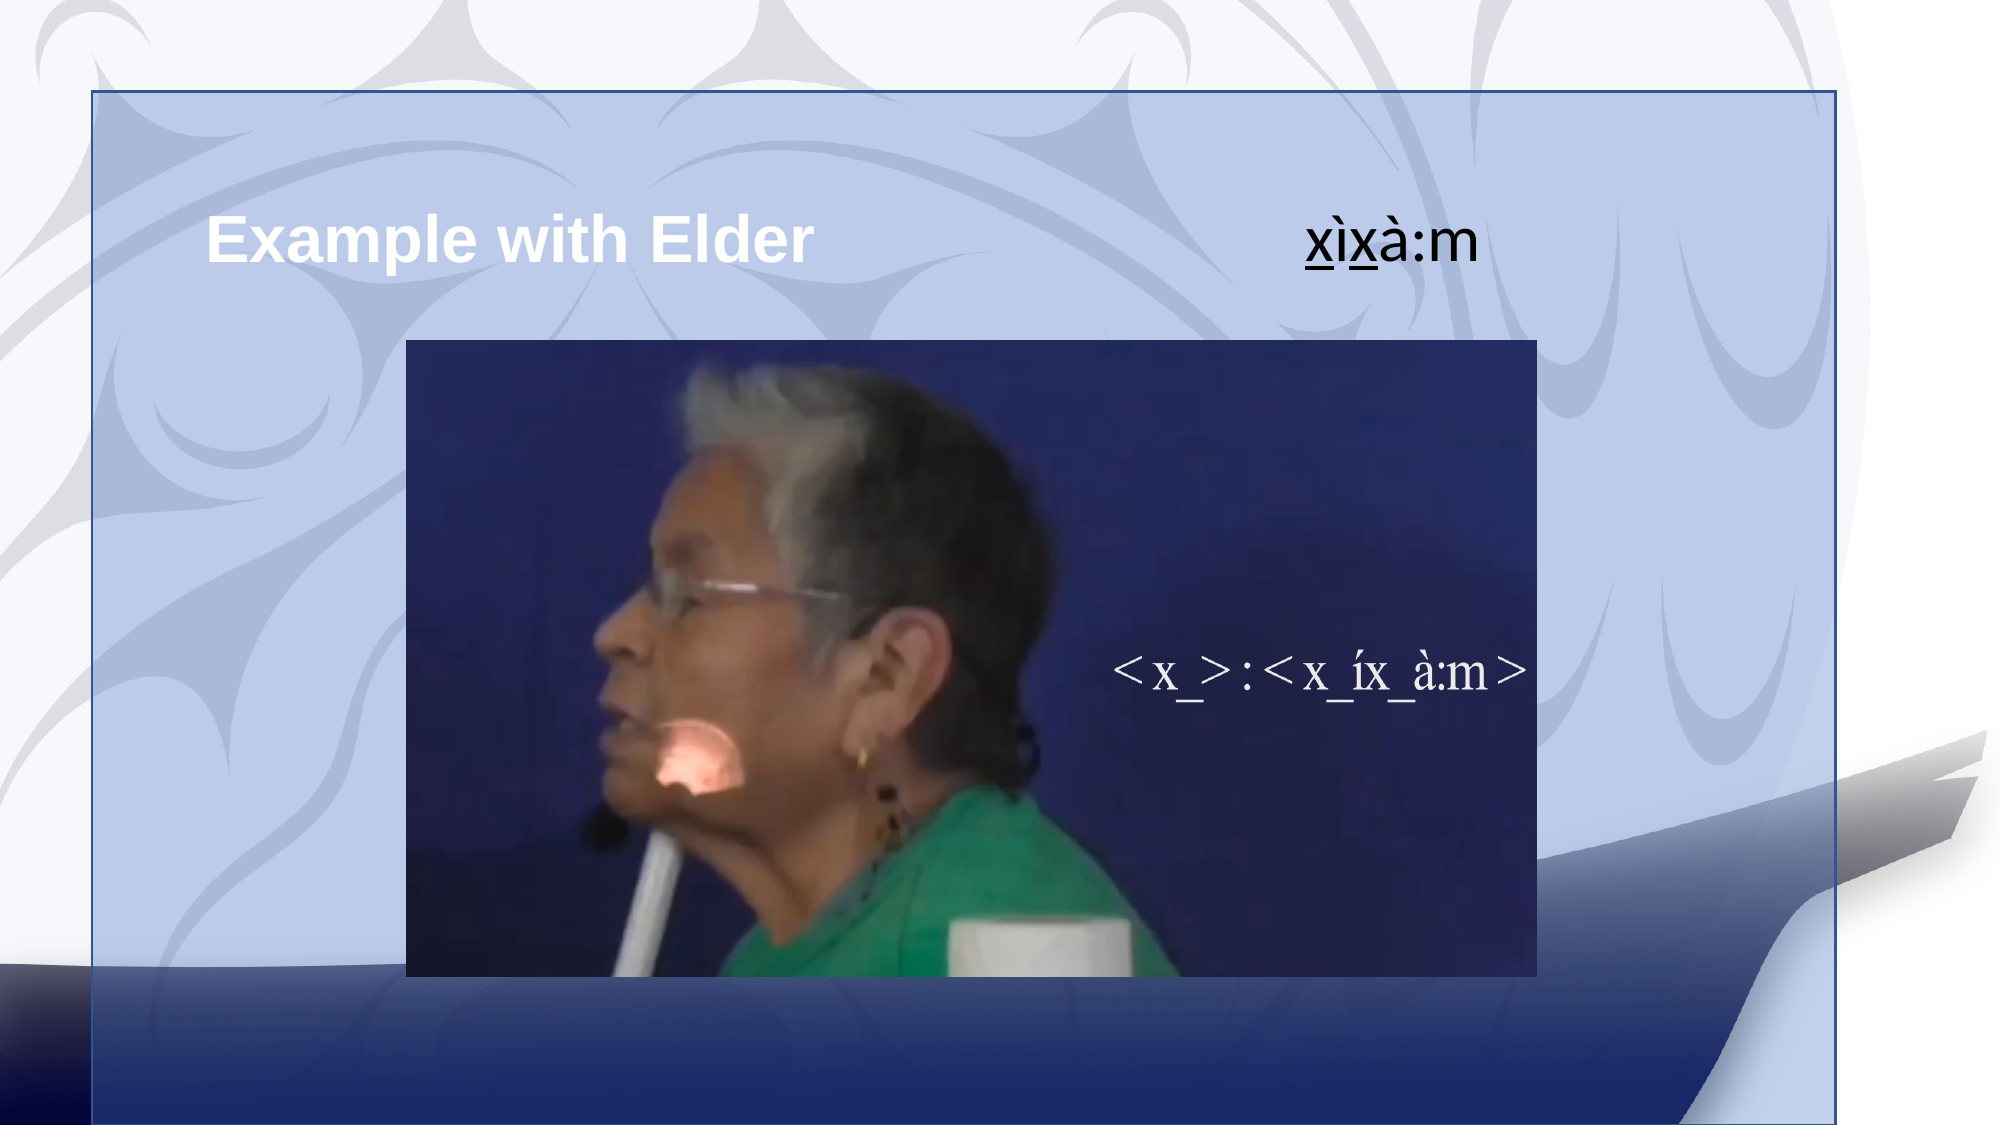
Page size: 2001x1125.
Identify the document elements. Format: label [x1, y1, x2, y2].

picture [0, 0, 2000, 1125]
text_box [405, 340, 1538, 977]
